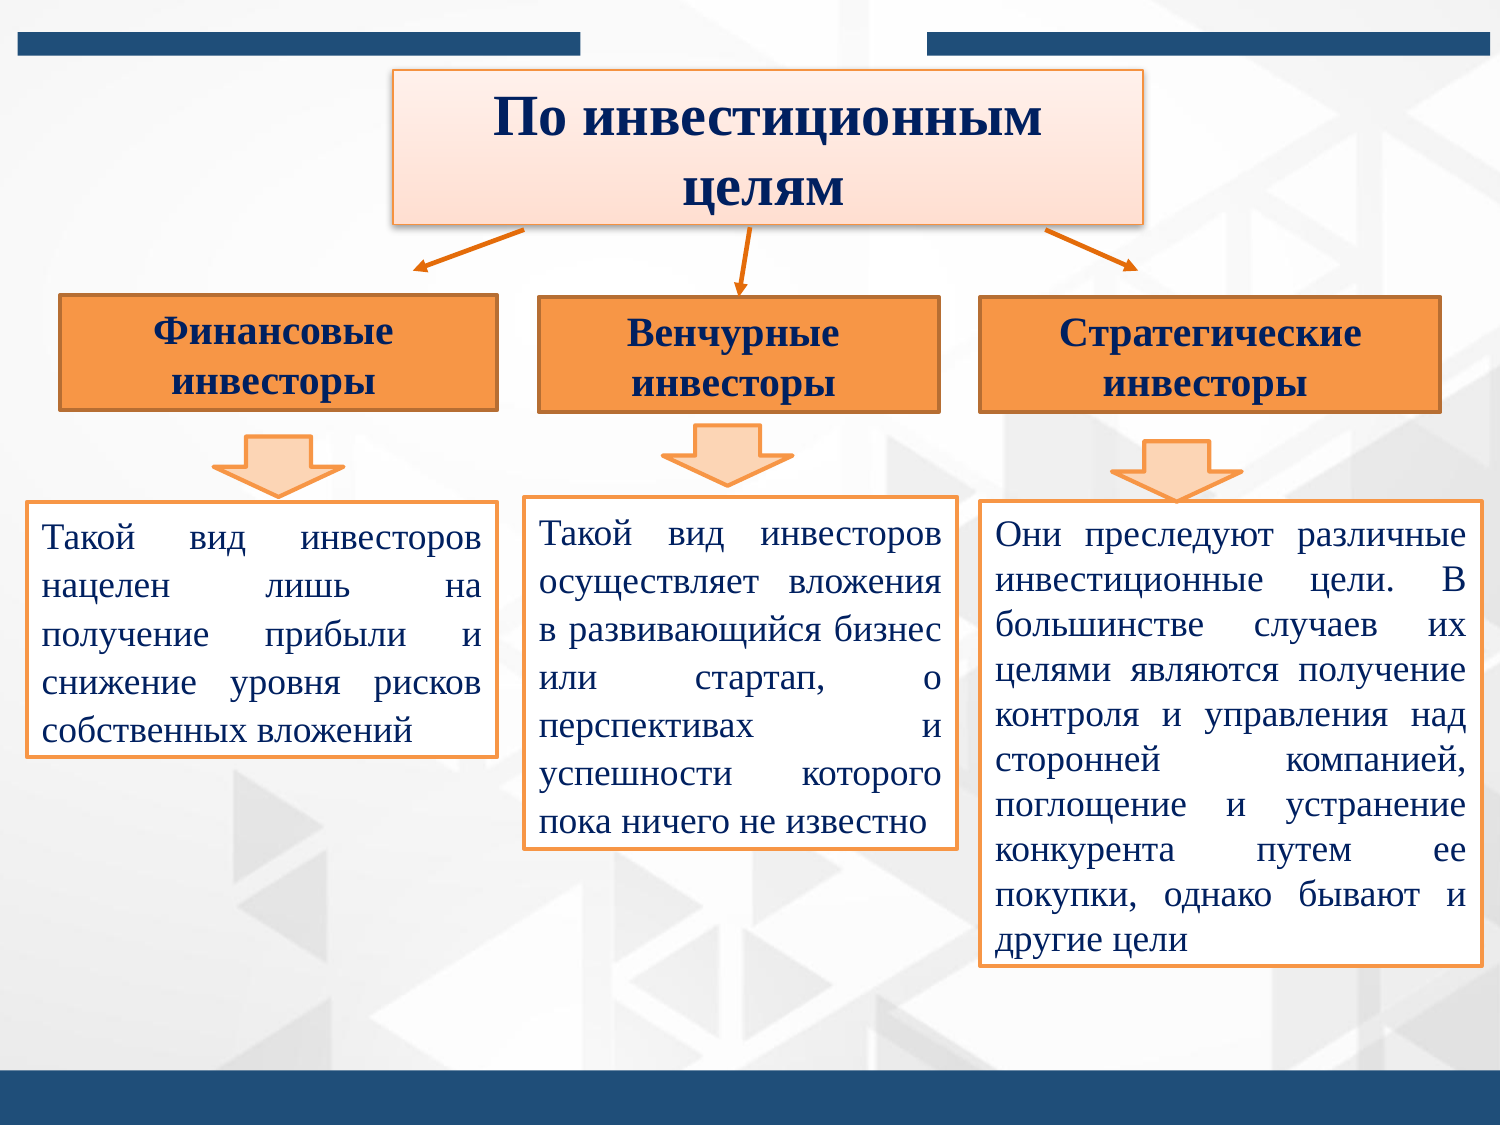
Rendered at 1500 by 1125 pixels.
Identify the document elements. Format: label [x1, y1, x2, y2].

text_box [412, 229, 525, 271]
picture [0, 0, 1500, 1125]
text_box [1045, 229, 1139, 271]
text_box [738, 226, 751, 298]
